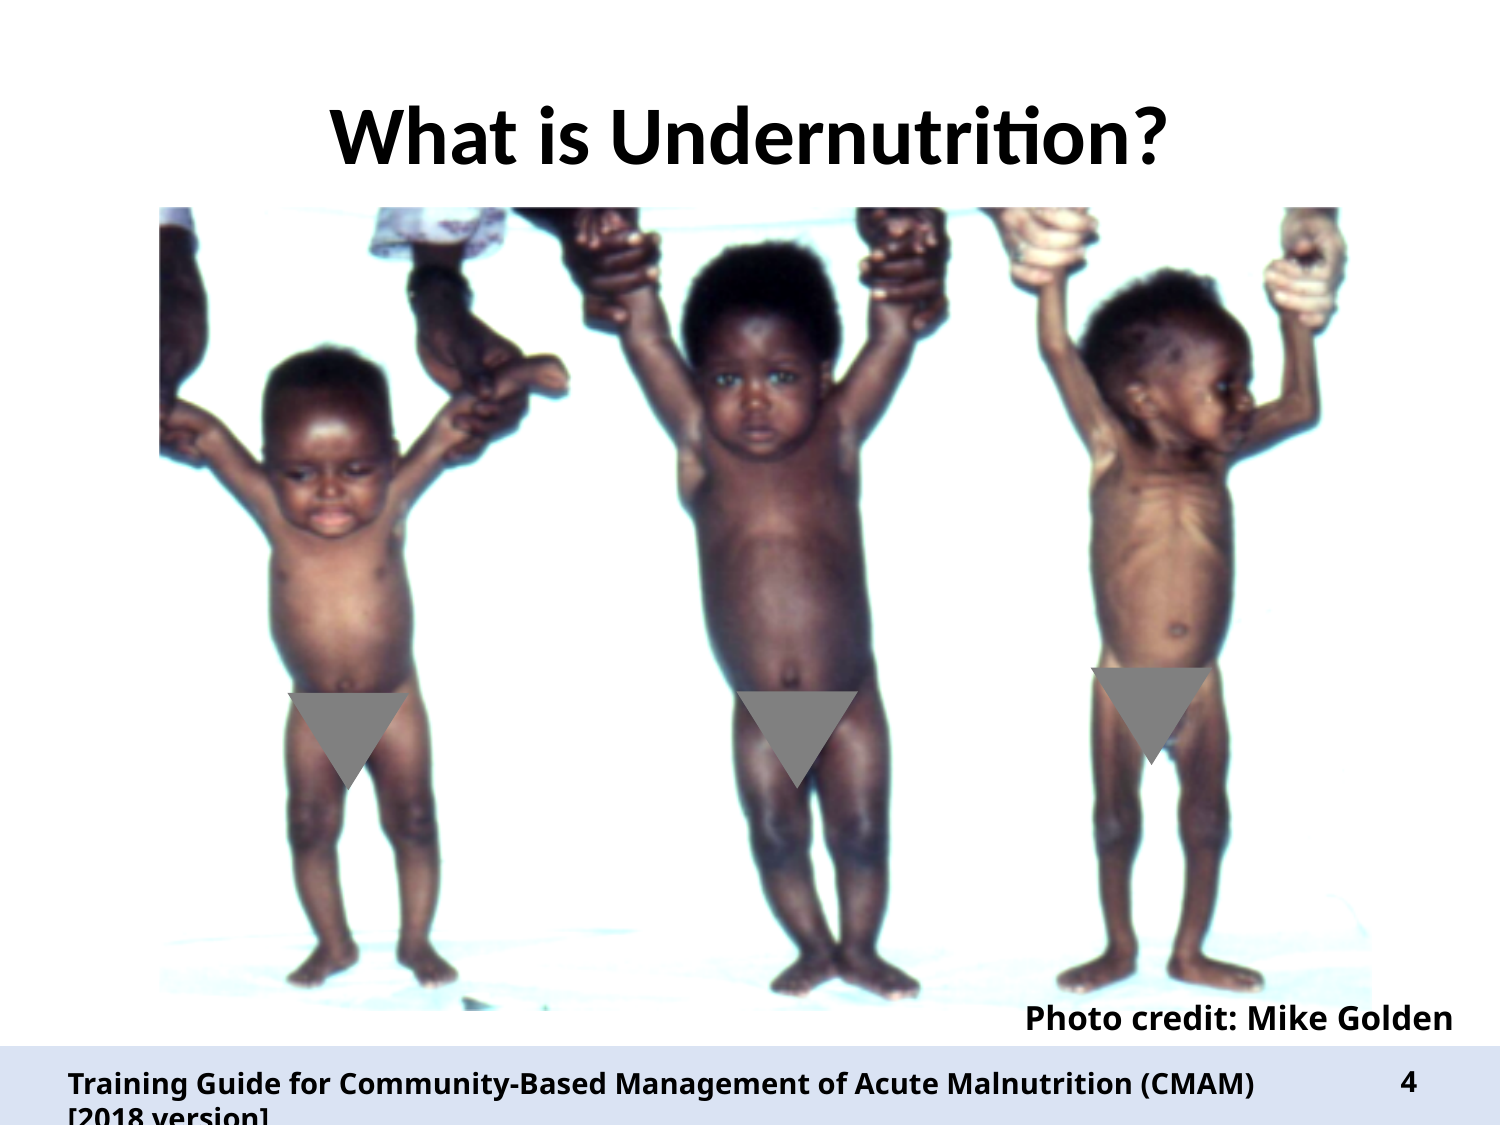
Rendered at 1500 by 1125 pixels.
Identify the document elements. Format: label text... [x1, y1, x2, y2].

text_box Photo credit: Mike Golden [1009, 989, 1500, 1045]
slide_number 4 [1094, 1053, 1433, 1114]
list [159, 207, 1372, 1011]
title What is Undernutrition? [103, 54, 1397, 220]
